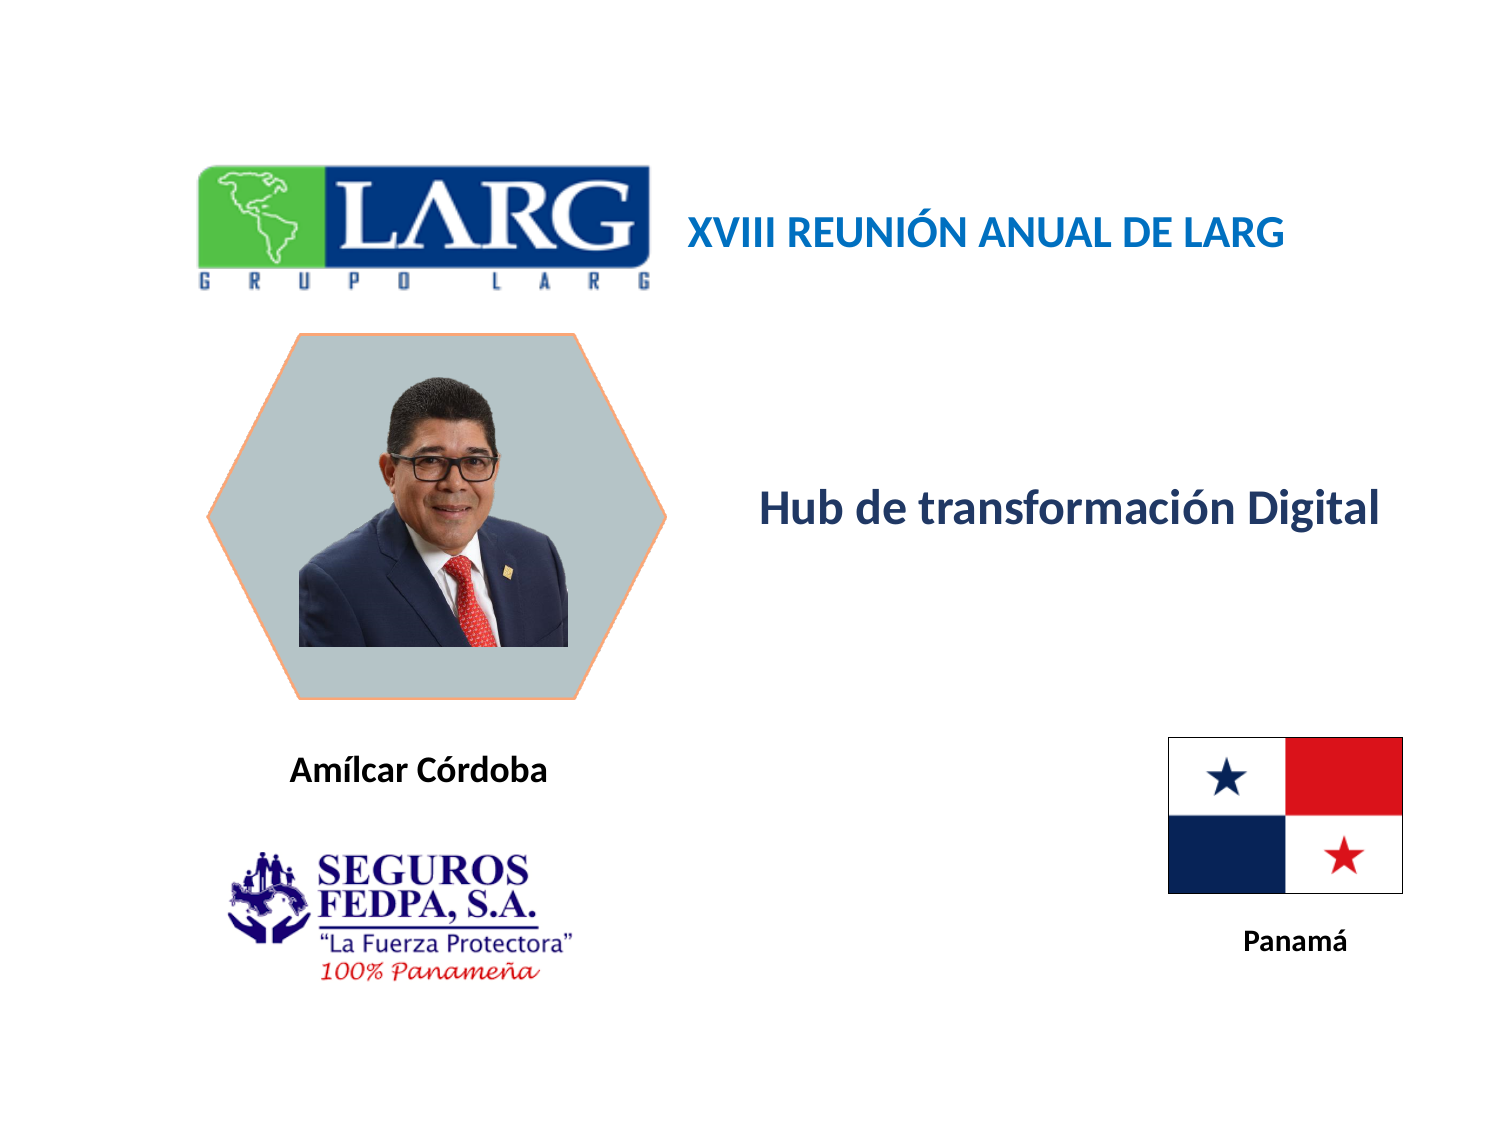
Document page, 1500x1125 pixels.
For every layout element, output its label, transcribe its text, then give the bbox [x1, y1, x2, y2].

picture [1168, 737, 1403, 894]
picture [195, 162, 656, 298]
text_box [206, 333, 667, 700]
text_box Panamá [1228, 912, 1367, 965]
text_box XVIII REUNIÓN ANUAL DE LARG [673, 194, 1500, 265]
subtitle Amílcar Córdoba [216, 742, 622, 810]
picture [213, 852, 587, 988]
table_header Hub de transformación Digital [749, 481, 1412, 562]
